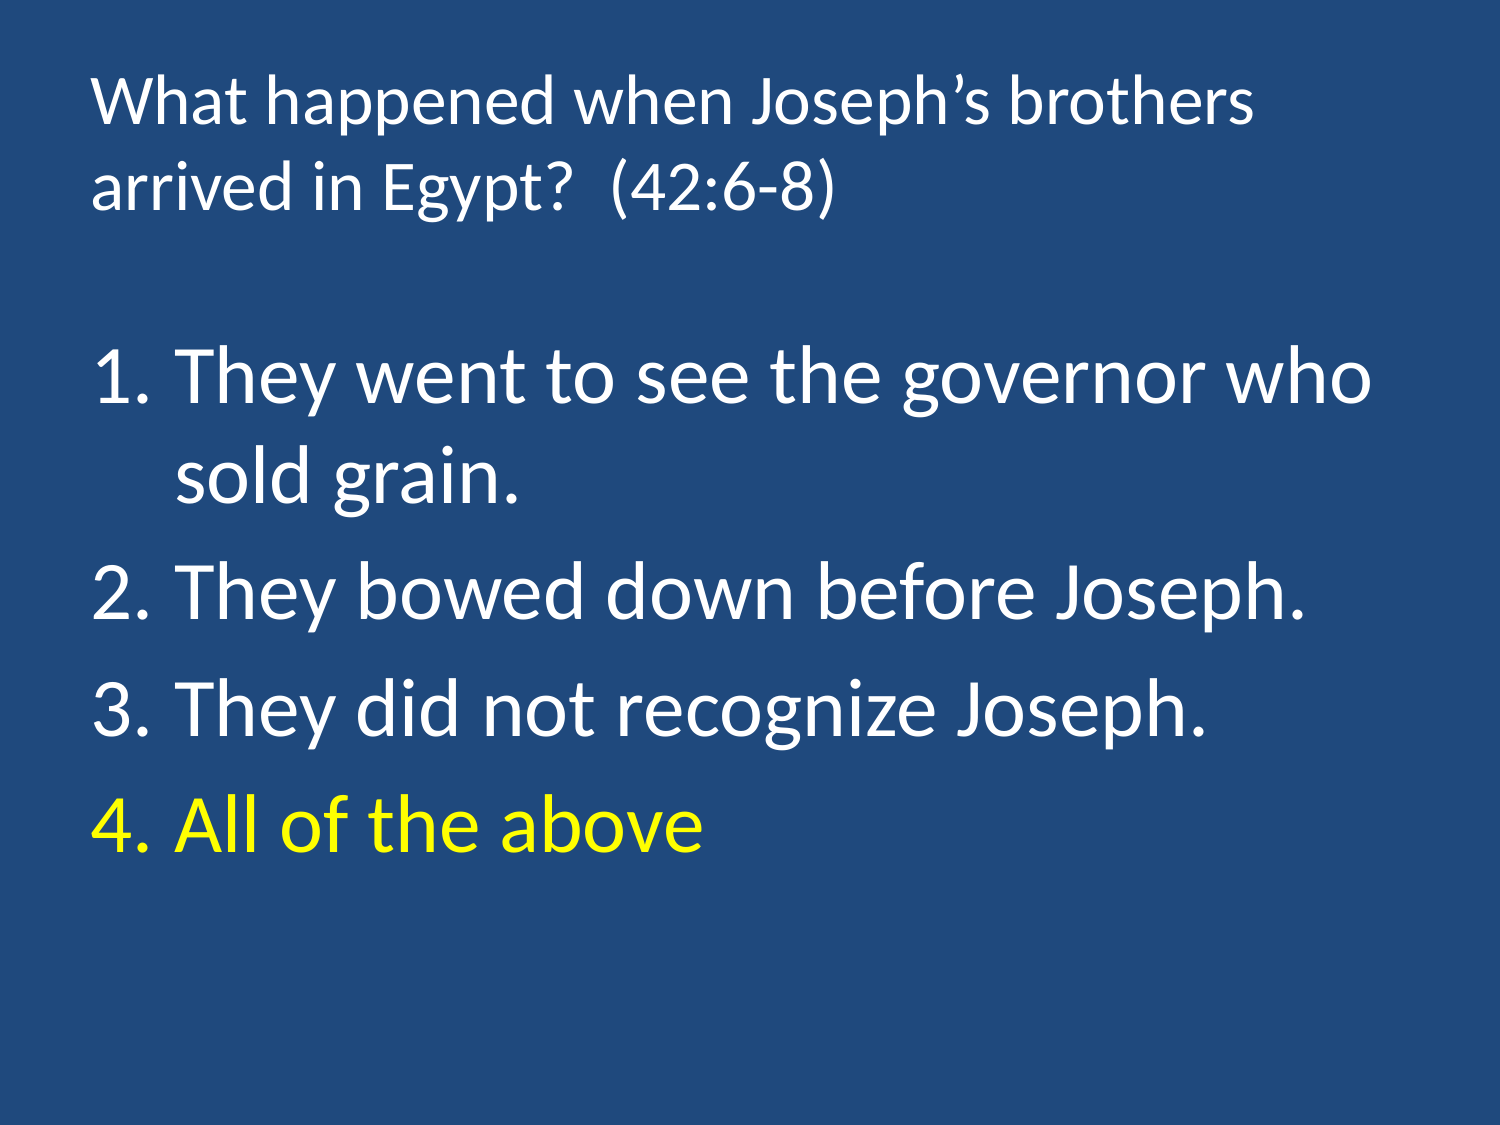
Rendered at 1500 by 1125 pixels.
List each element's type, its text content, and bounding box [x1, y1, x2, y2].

list They went to see the governor who sold grain. They bowed down before Joseph. They did not recognize Joseph. All of the above [75, 312, 1425, 1005]
title What happened when Joseph’s brothers arrived in Egypt? (42:6-8) [75, 45, 1425, 233]
